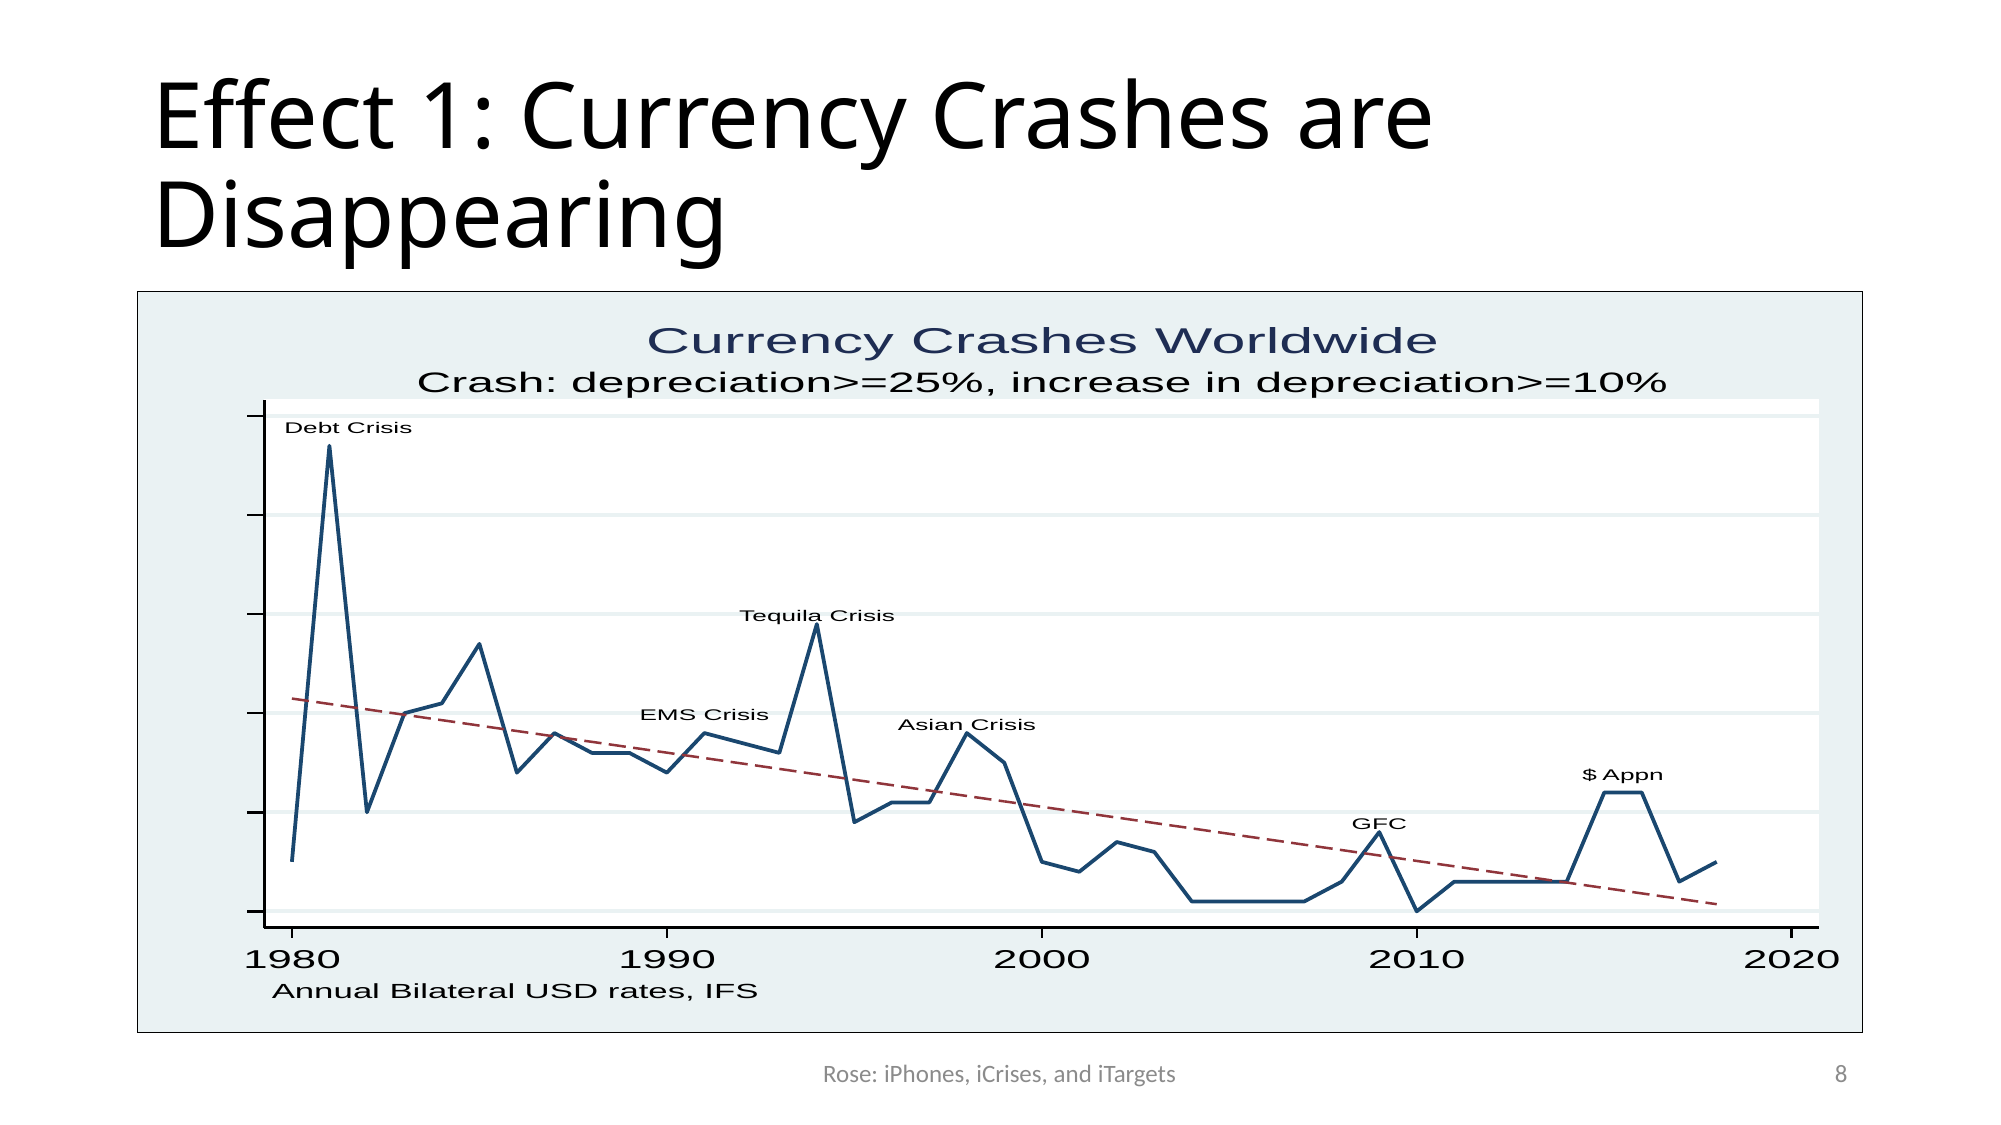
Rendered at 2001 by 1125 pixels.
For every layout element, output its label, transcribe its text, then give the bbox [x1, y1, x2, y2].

title Effect 1: Currency Crashes are Disappearing [137, 59, 1863, 278]
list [137, 291, 1863, 1033]
slide_number 8 [1412, 1042, 1863, 1103]
footer Rose: iPhones, iCrises, and iTargets [662, 1042, 1338, 1103]
